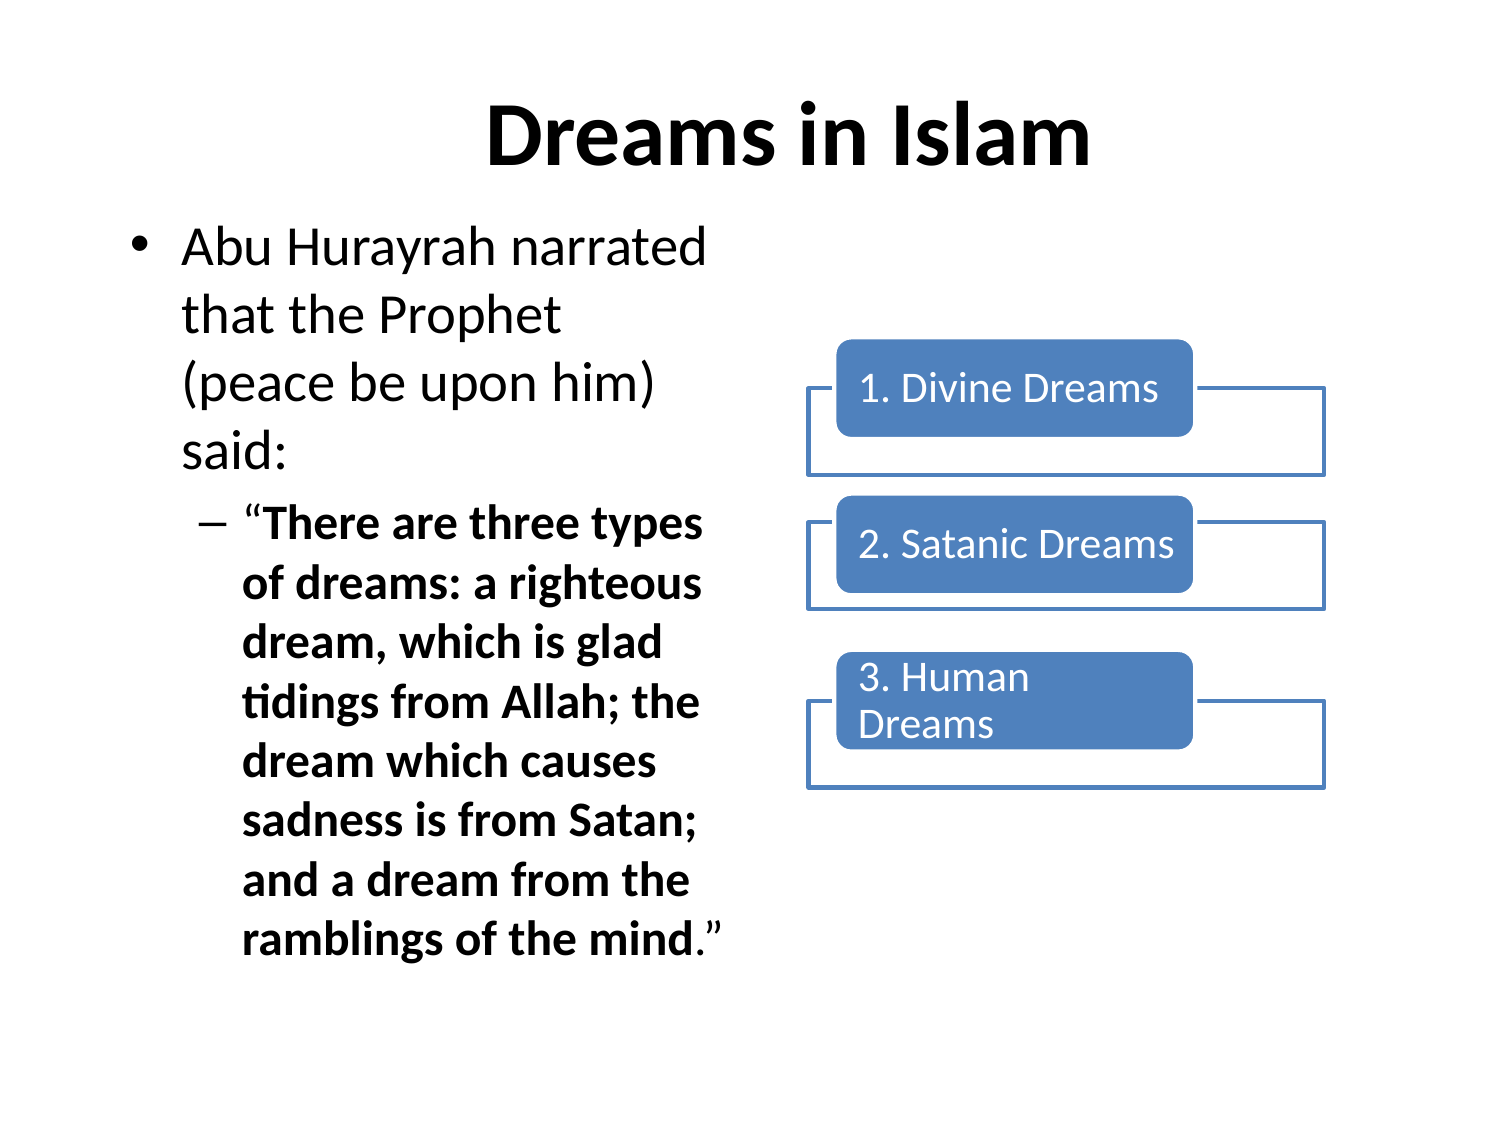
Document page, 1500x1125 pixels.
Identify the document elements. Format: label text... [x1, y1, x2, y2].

title Dreams in Islam [114, 35, 1465, 223]
list Abu Hurayrah narrated that the Prophet (peace be upon him) said: “There are three types of dreams: a righteous dream, which is glad tidings from Allah; the dream which causes sadness is from Satan; and a dream from the ramblings of the mind.” [114, 201, 743, 1020]
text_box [808, 245, 1325, 880]
